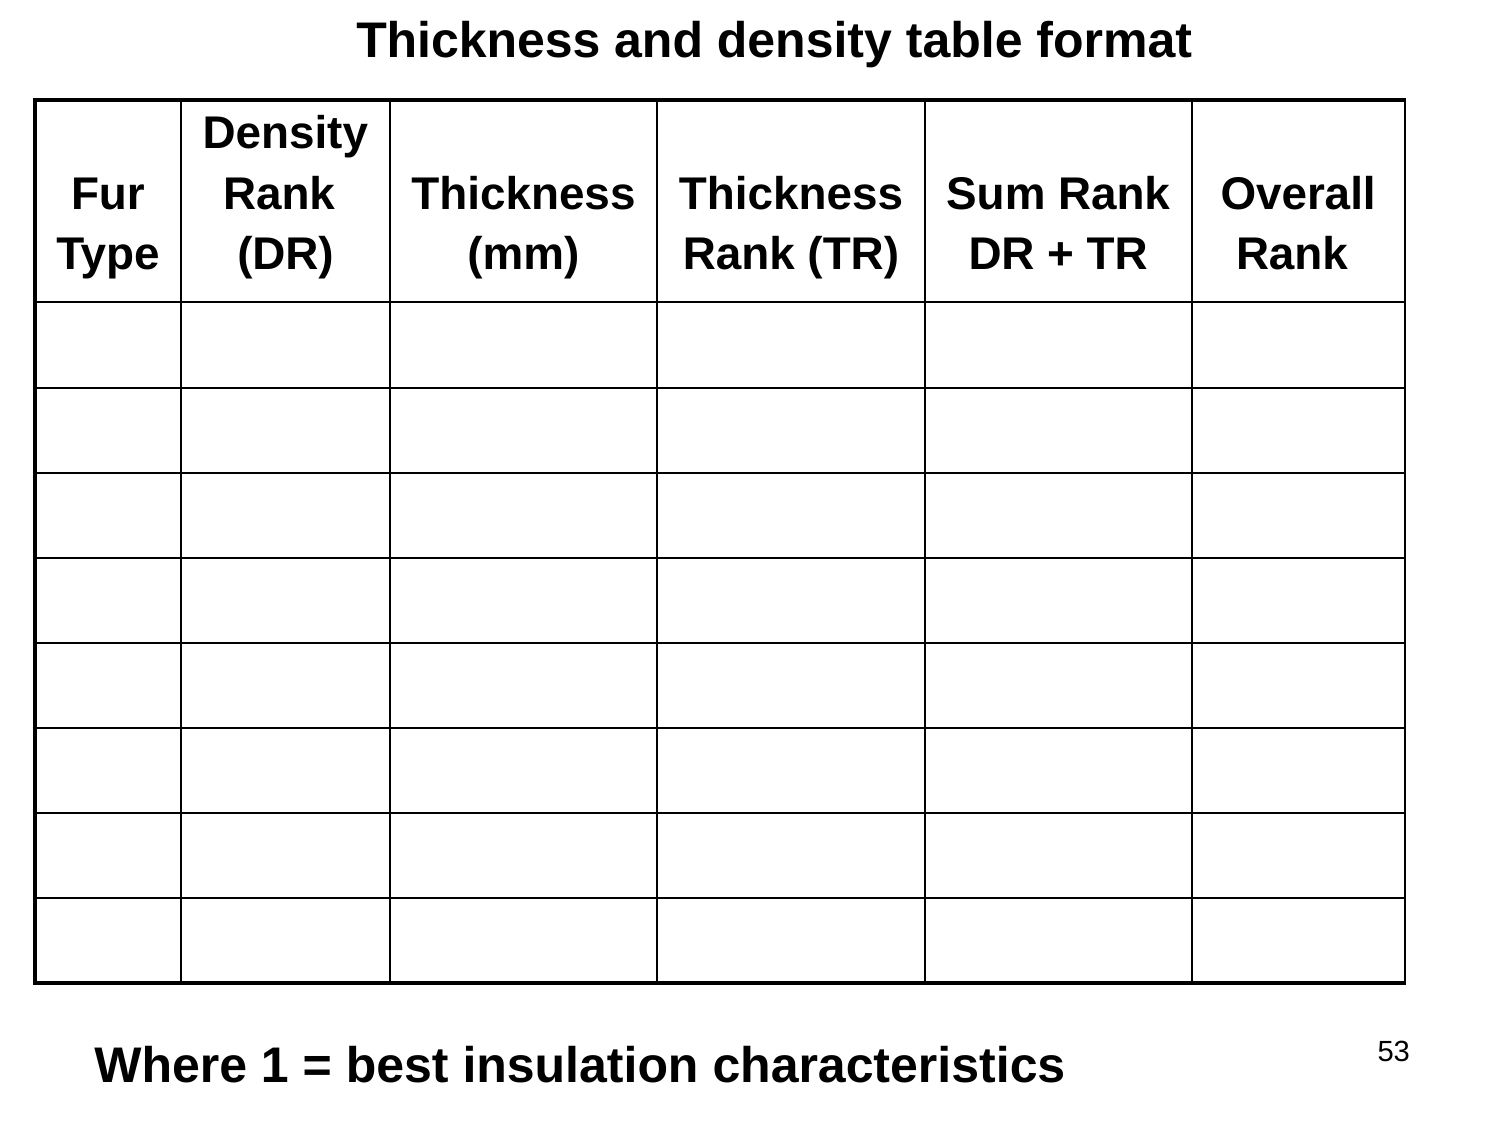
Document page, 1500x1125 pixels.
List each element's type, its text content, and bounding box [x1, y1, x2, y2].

table_cell [182, 559, 389, 642]
slide_number 53 [1074, 1024, 1426, 1103]
table_cell [926, 303, 1191, 387]
text_box Thickness and density table format [341, 0, 1208, 75]
text_box Where 1 = best insulation characteristics [79, 1024, 1082, 1100]
table_cell [182, 474, 389, 557]
table_header Density Rank (DR) [182, 102, 389, 301]
table_cell [1193, 899, 1404, 981]
table_cell [37, 899, 180, 981]
table_cell [182, 303, 389, 387]
table_cell [391, 559, 656, 642]
table_cell [1193, 644, 1404, 727]
table_cell [182, 644, 389, 727]
table_cell [1193, 559, 1404, 642]
table_cell [658, 814, 924, 897]
table_cell [391, 389, 656, 472]
table_cell [182, 389, 389, 472]
table_cell [658, 729, 924, 812]
table_cell [1193, 389, 1404, 472]
table_cell [182, 729, 389, 812]
table_cell [658, 303, 924, 387]
table_cell [391, 644, 656, 727]
table_cell [37, 474, 180, 557]
table_cell [391, 474, 656, 557]
table_cell [926, 899, 1191, 981]
table_cell [37, 303, 180, 387]
table_cell [926, 814, 1191, 897]
table_cell [391, 814, 656, 897]
table_cell [1193, 303, 1404, 387]
table_cell [658, 389, 924, 472]
table_header Overall Rank [1193, 102, 1404, 301]
table_cell [182, 814, 389, 897]
table_cell [37, 814, 180, 897]
table_cell [658, 899, 924, 981]
table_header Sum Rank DR + TR [926, 102, 1191, 301]
table_cell [926, 474, 1191, 557]
table_cell [37, 729, 180, 812]
table_cell [926, 559, 1191, 642]
table_cell [926, 729, 1191, 812]
table_cell [658, 559, 924, 642]
table_cell [37, 559, 180, 642]
table_cell [37, 644, 180, 727]
table_cell [658, 474, 924, 557]
table_cell [926, 389, 1191, 472]
table_cell [1193, 814, 1404, 897]
table_cell [1193, 474, 1404, 557]
table_header Fur Type [37, 102, 180, 301]
table_cell [1193, 729, 1404, 812]
table_cell [37, 389, 180, 472]
table_cell [182, 899, 389, 981]
table_cell [926, 644, 1191, 727]
table_cell [391, 729, 656, 812]
table_cell [658, 644, 924, 727]
table_cell [391, 899, 656, 981]
table_header Thickness Rank (TR) [658, 102, 924, 301]
table_header Thickness (mm) [391, 102, 656, 301]
table_cell [391, 303, 656, 387]
